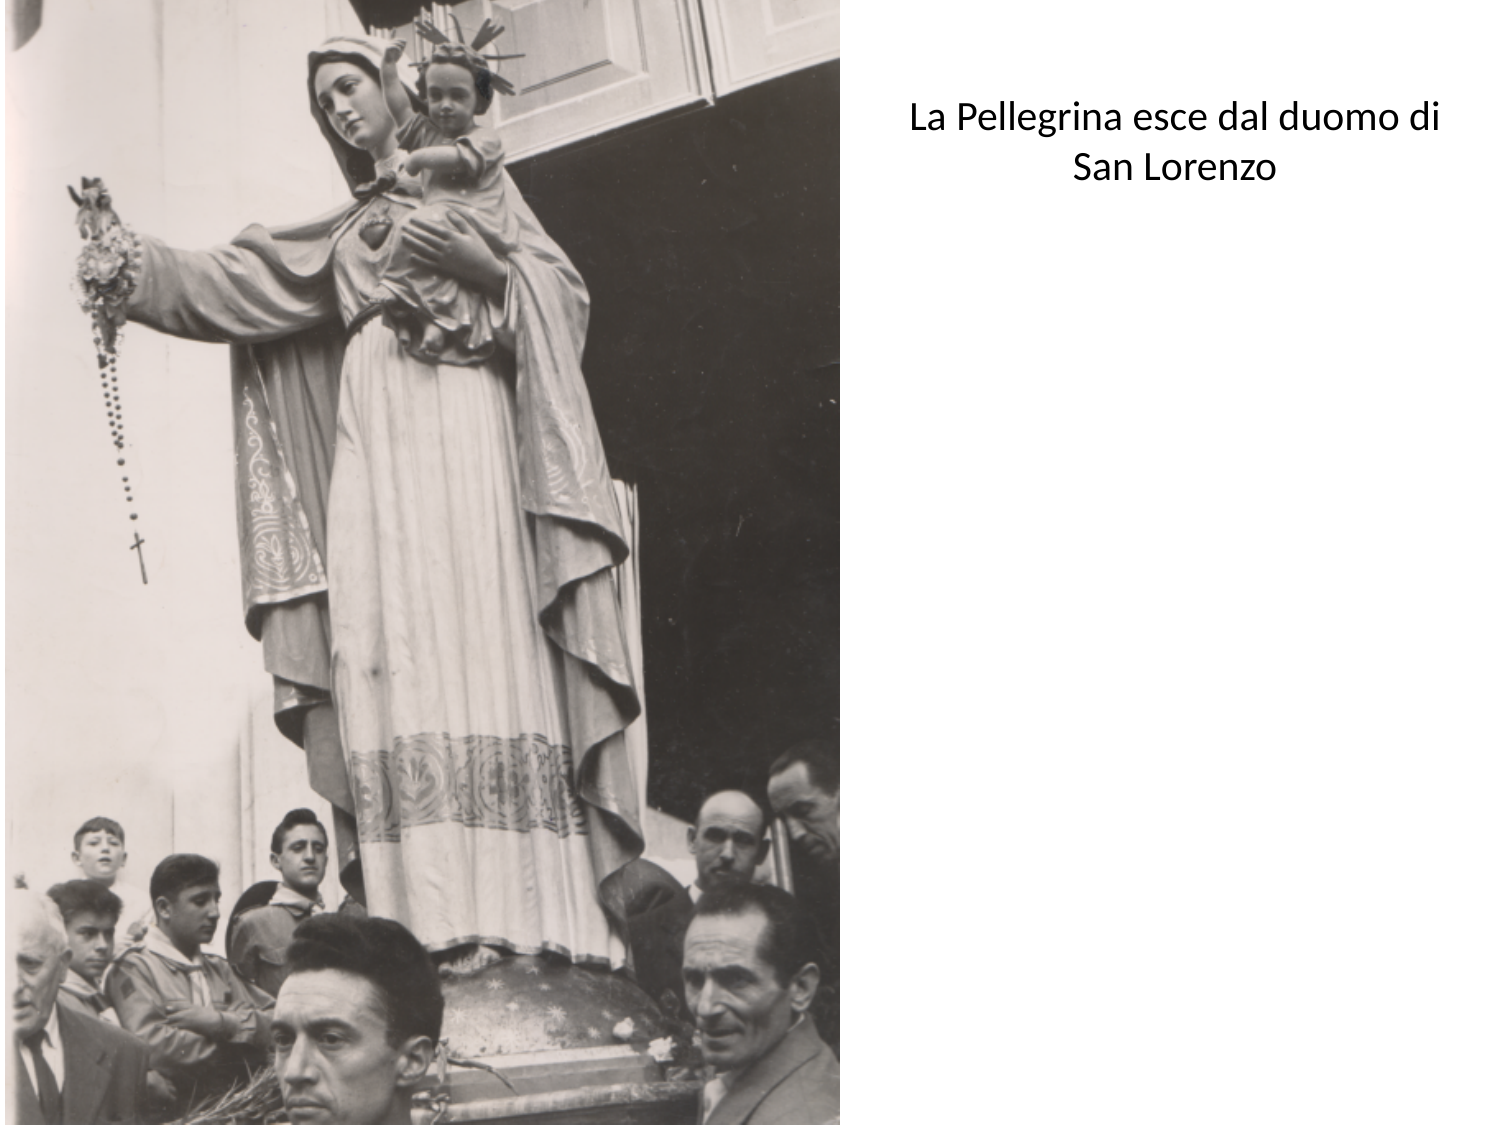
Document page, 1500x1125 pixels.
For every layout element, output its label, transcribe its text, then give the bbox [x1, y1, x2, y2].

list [5, 0, 840, 1125]
title La Pellegrina esce dal duomo di San Lorenzo [879, 45, 1471, 233]
